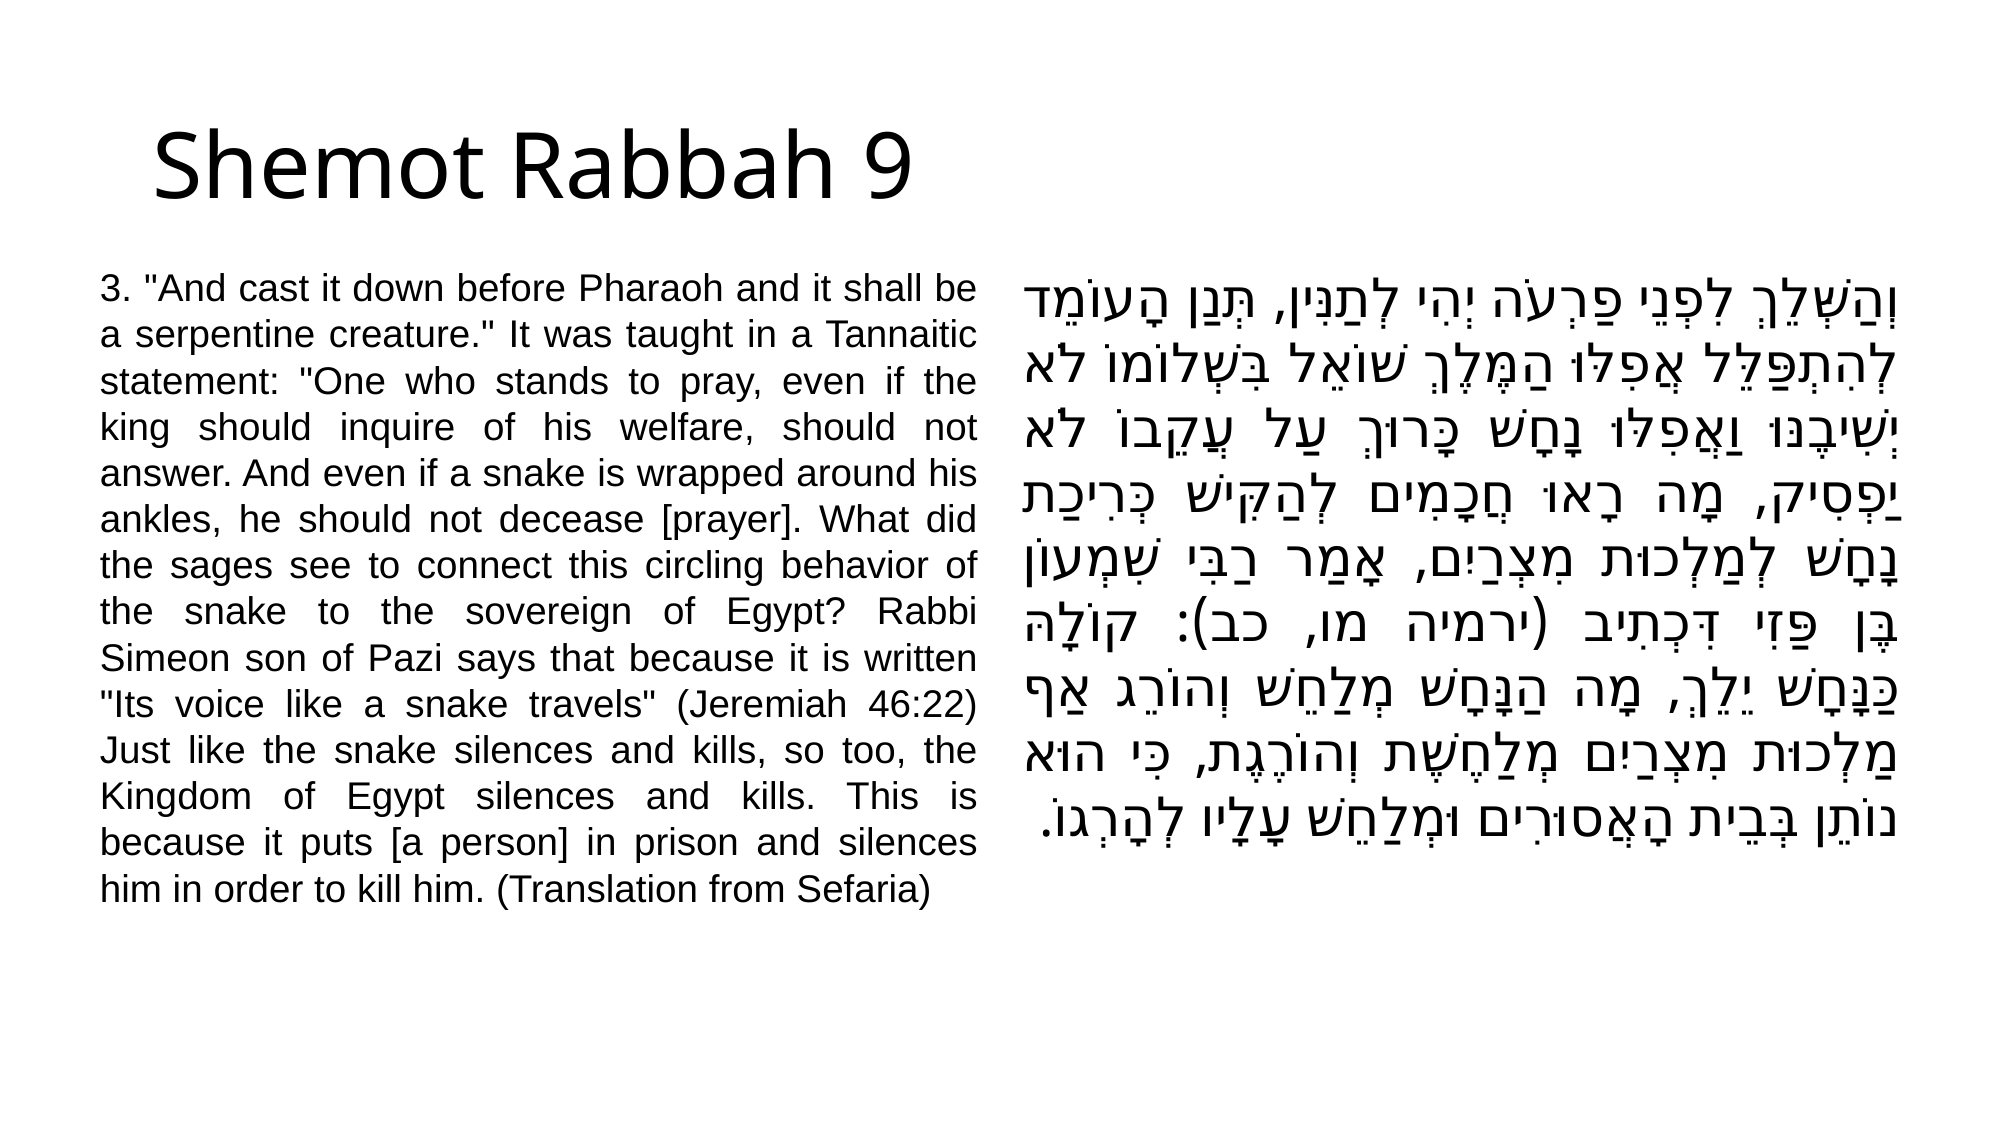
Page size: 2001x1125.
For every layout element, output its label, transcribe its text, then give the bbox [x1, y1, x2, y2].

text_box וְהַשְּׁלֵךְ לִפְנֵי פַרְעֹה יְהִי לְתַנִּין, תְּנַן הָעוֹמֵד לְהִתְפַּלֵּל אֲפִלּוּ הַמֶּלֶךְ שׁוֹאֵל בִּשְׁלוֹמוֹ לֹא יְשִׁיבֶנּוּ וַאֲפִלּוּ נָחָשׁ כָּרוּךְ עַל עֲקֵבוֹ לֹא יַפְסִיק, מָה רָאוּ חֲכָמִים לְהַקִּישׁ כְּרִיכַת נָחָשׁ לְמַלְכוּת מִצְרַיִם, אָמַר רַבִּי שִׁמְעוֹן בֶּן פַּזִי דִּכְתִיב (ירמיה מו, כב): קוֹלָהּ כַּנָּחָשׁ יֵלֵךְ, מָה הַנָּחָשׁ מְלַחֵשׁ וְהוֹרֵג אַף מַלְכוּת מִצְרַיִם מְלַחֶשֶׁת וְהוֹרֶגֶת, כִּי הוּא נוֹתֵן בְּבֵית הָאֲסוּרִים וּמְלַחֵשׁ עָלָיו לְהָרְגוֹ. [1022, 263, 1901, 916]
text_box [137, 351, 984, 956]
text_box Shemot Rabbah 9 [137, 59, 1863, 277]
text_box [1012, 410, 1863, 1015]
text_box 3. "And cast it down before Pharaoh and it shall be a serpentine creature." It was taught in a Tannaitic statement: "One who stands to pray, even if the king should inquire of his welfare, should not answer. And even if a snake is wrapped around his ankles, he should not decease [prayer]. What did the sages see to connect this circling behavior of the snake to the sovereign of Egypt? Rabbi Simeon son of Pazi says that because it is written "Its voice like a snake travels" (Jeremiah 46:22) Just like the snake silences and kills, so too, the Kingdom of Egypt silences and kills. This is because it puts [a person] in prison and silences him in order to kill him. (Translation from Sefaria) [99, 263, 979, 916]
text_box [137, 192, 984, 328]
text_box [1012, 216, 1863, 352]
